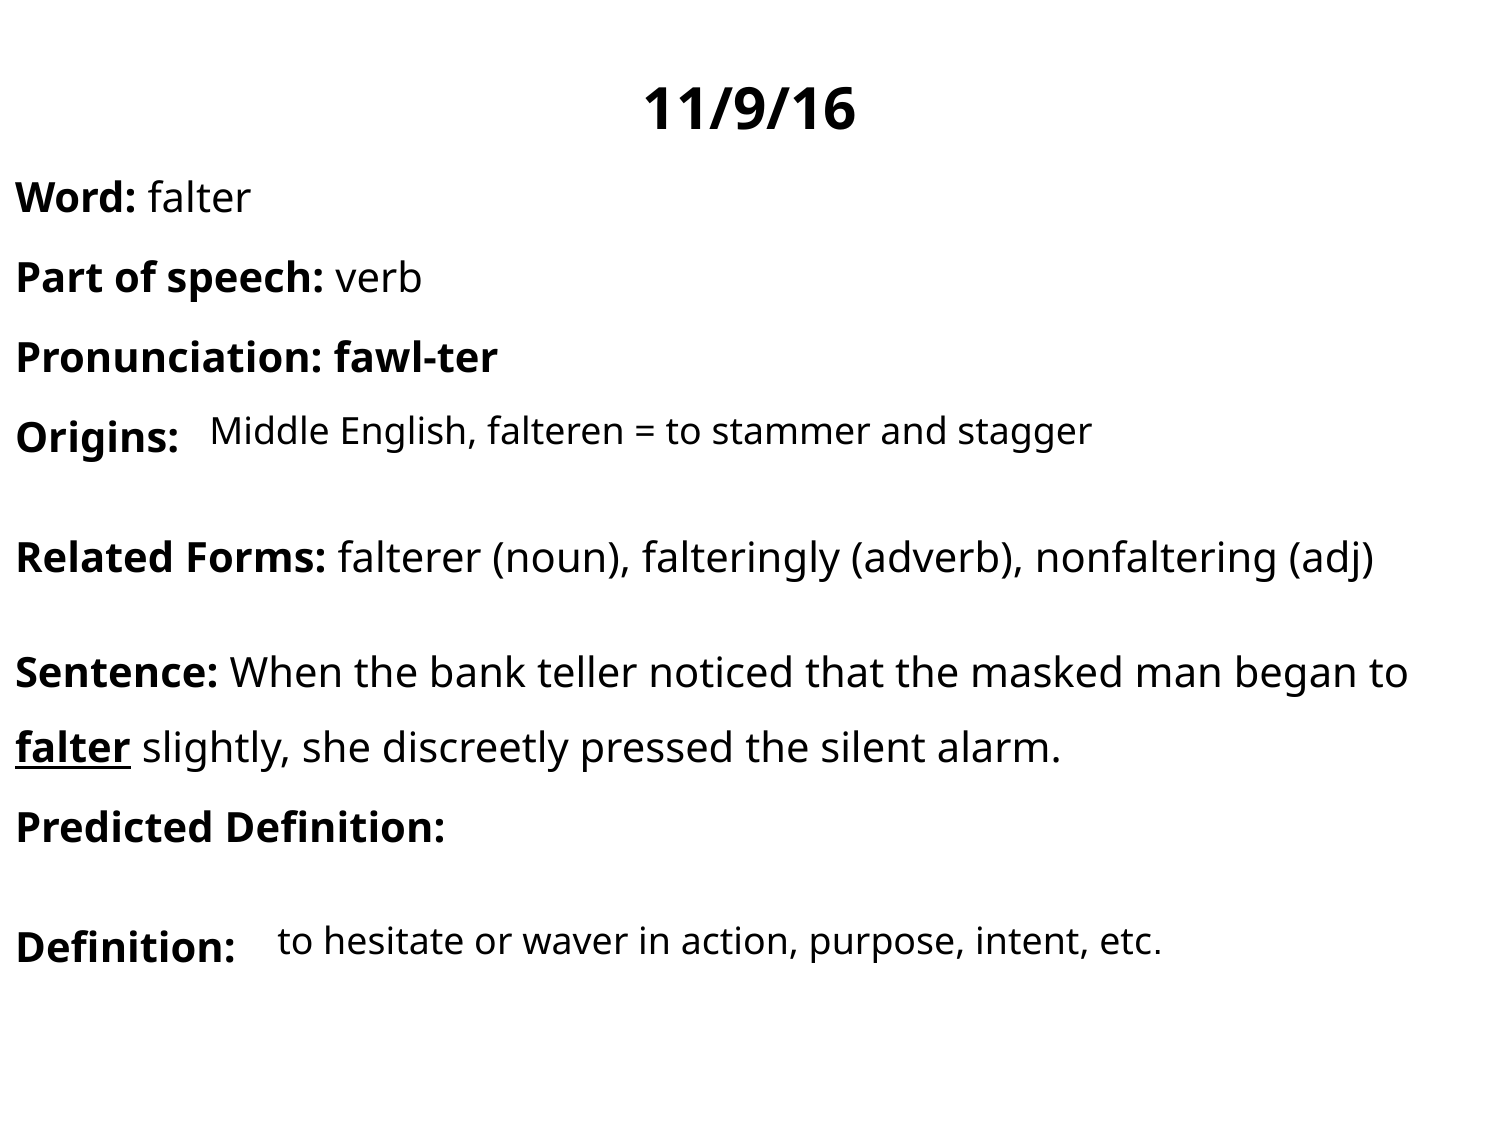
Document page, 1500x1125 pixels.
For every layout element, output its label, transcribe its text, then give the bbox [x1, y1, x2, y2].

list 11/9/16 Word: falter Part of speech: verb Pronunciation: fawl-ter Origins: Related Forms: falterer (noun), falteringly (adverb), nonfaltering (adj) Sentence: When the bank teller noticed that the masked man began to falter slightly, she discreetly pressed the silent alarm. Predicted Definition: Definition: [0, 0, 1500, 1125]
text_box to hesitate or waver in action, purpose, intent, etc. [262, 909, 1488, 970]
text_box Middle English, falteren = to stammer and stagger [194, 399, 1109, 505]
